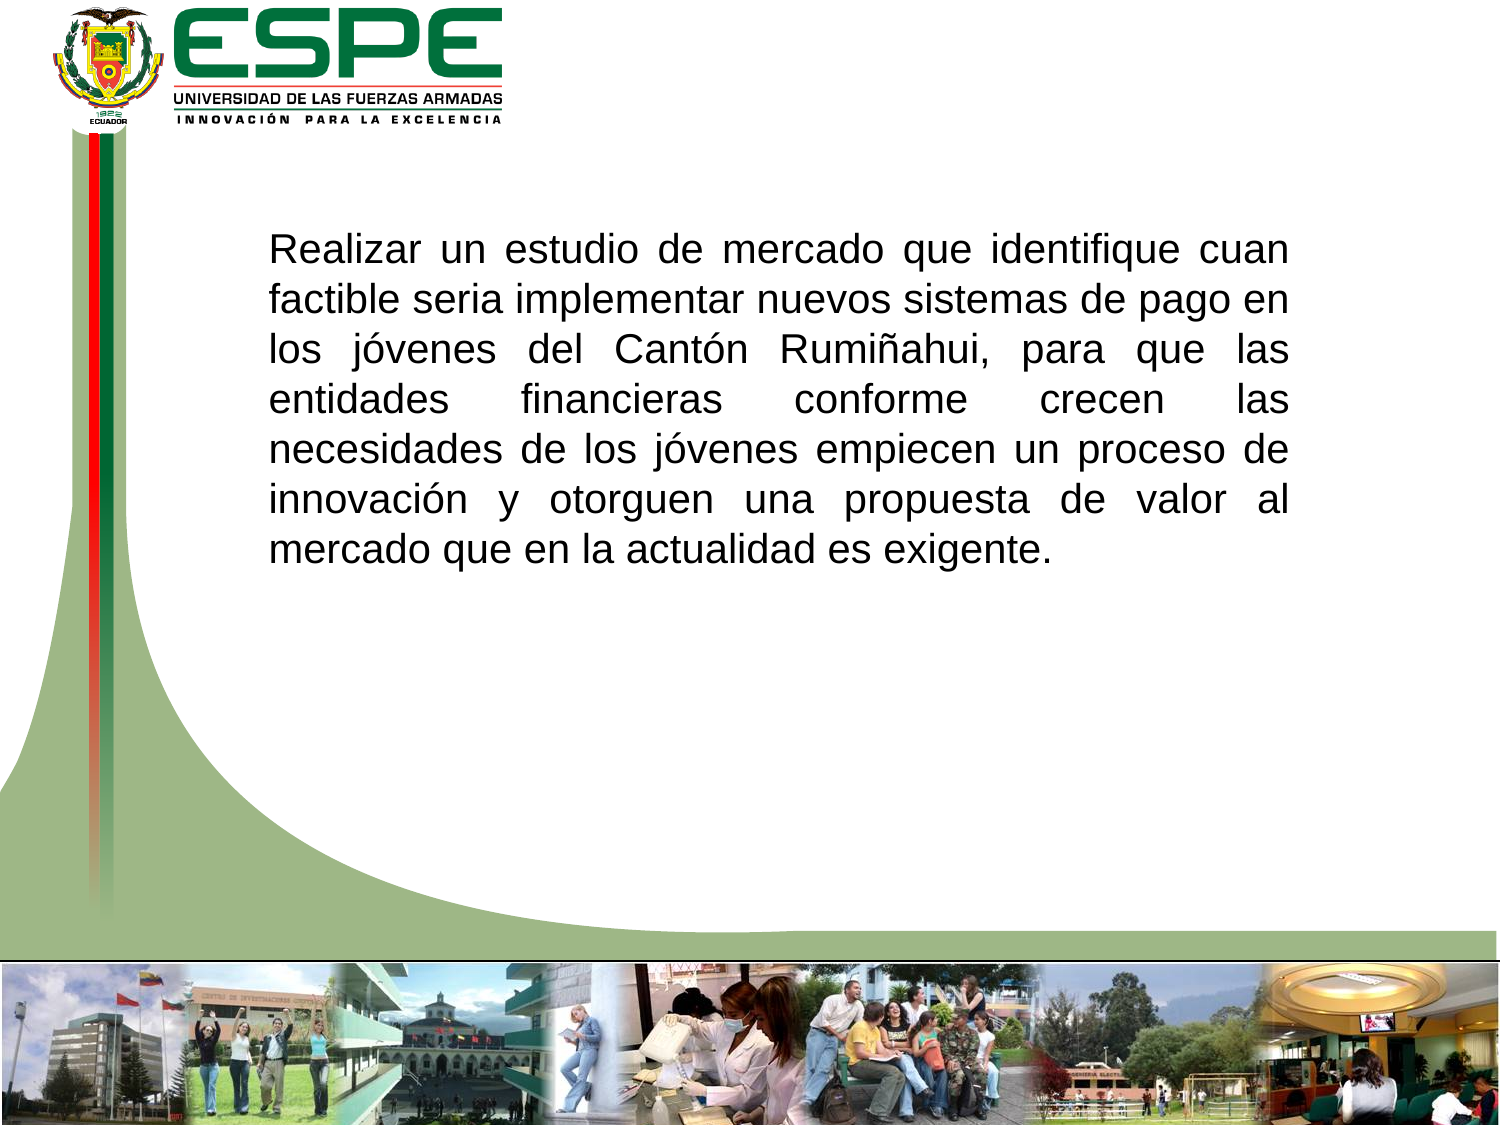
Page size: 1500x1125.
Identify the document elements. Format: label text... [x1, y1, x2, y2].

picture [53, 7, 502, 124]
picture [0, 962, 1500, 1125]
text_box Realizar un estudio de mercado que identifique cuan factible seria implementar nuevos sistemas de pago en los jóvenes del Cantón Rumiñahui, para que las entidades financieras conforme crecen las necesidades de los jóvenes empiecen un proceso de innovación y otorguen una propuesta de valor al mercado que en la actualidad es exigente. [253, 214, 1306, 680]
